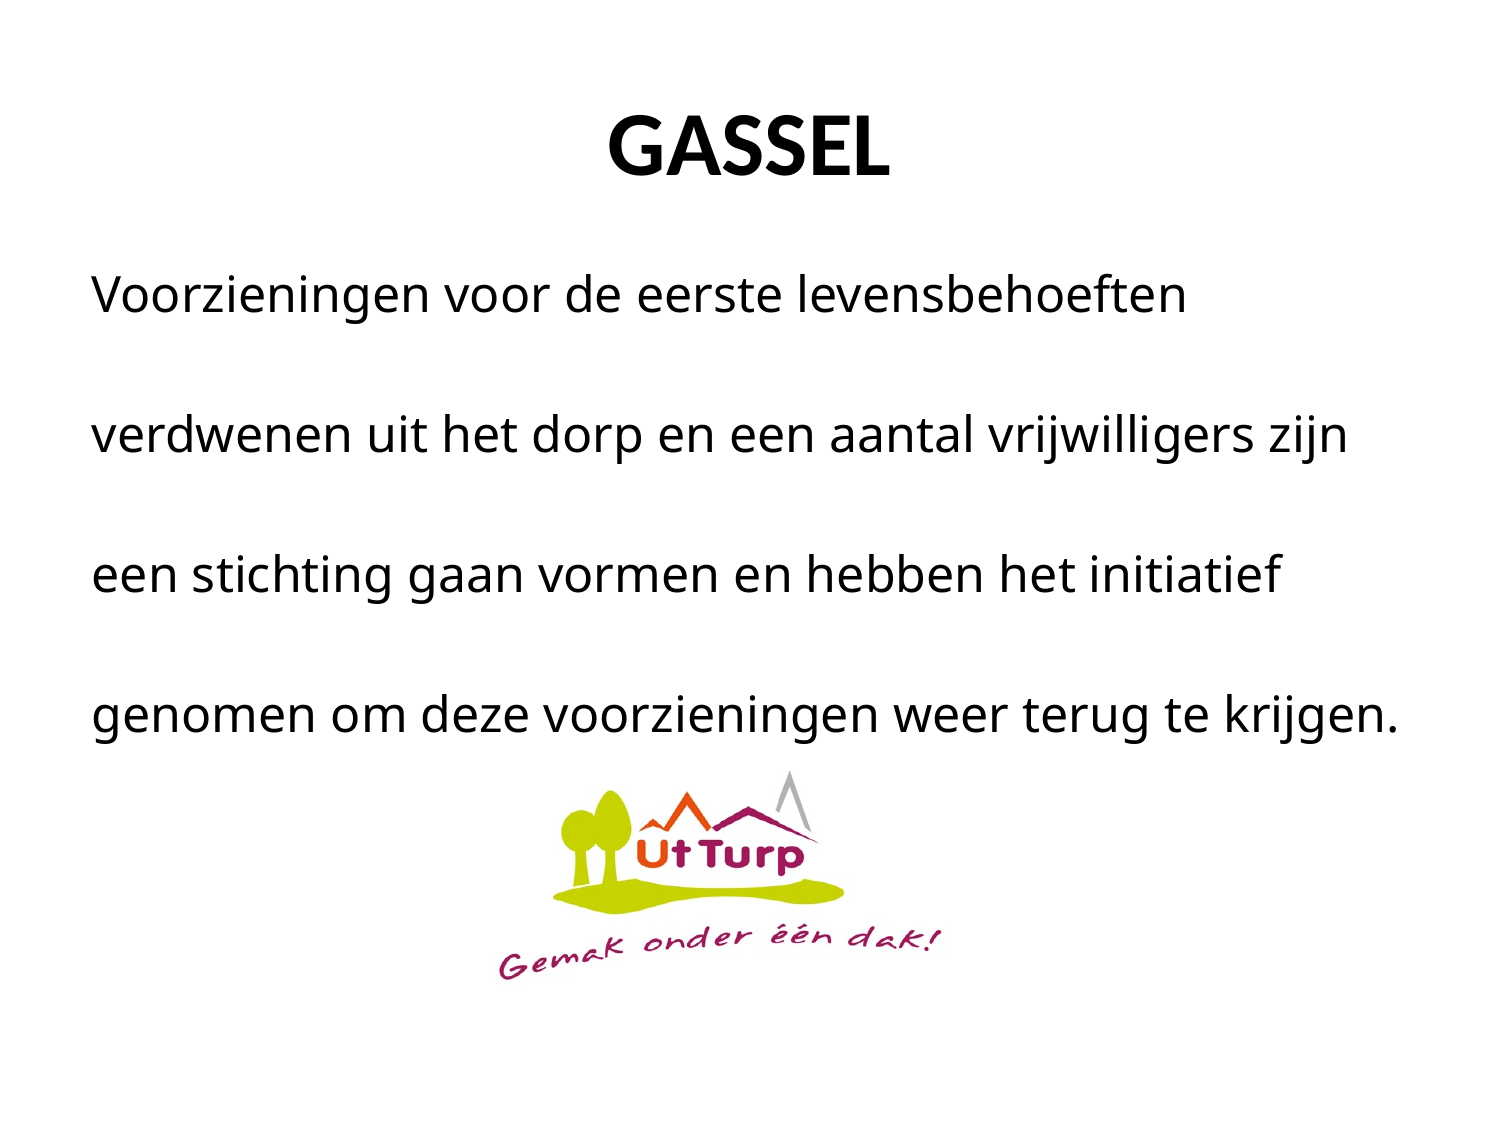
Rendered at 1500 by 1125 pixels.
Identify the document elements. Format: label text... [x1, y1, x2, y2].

title GASSEL [75, 45, 1425, 233]
list Voorzieningen voor de eerste levensbehoeften verdwenen uit het dorp en een aantal vrijwilligers zijn een stichting gaan vormen en hebben het initiatief genomen om deze voorzieningen weer terug te krijgen. [76, 255, 1427, 998]
picture [489, 762, 952, 988]
